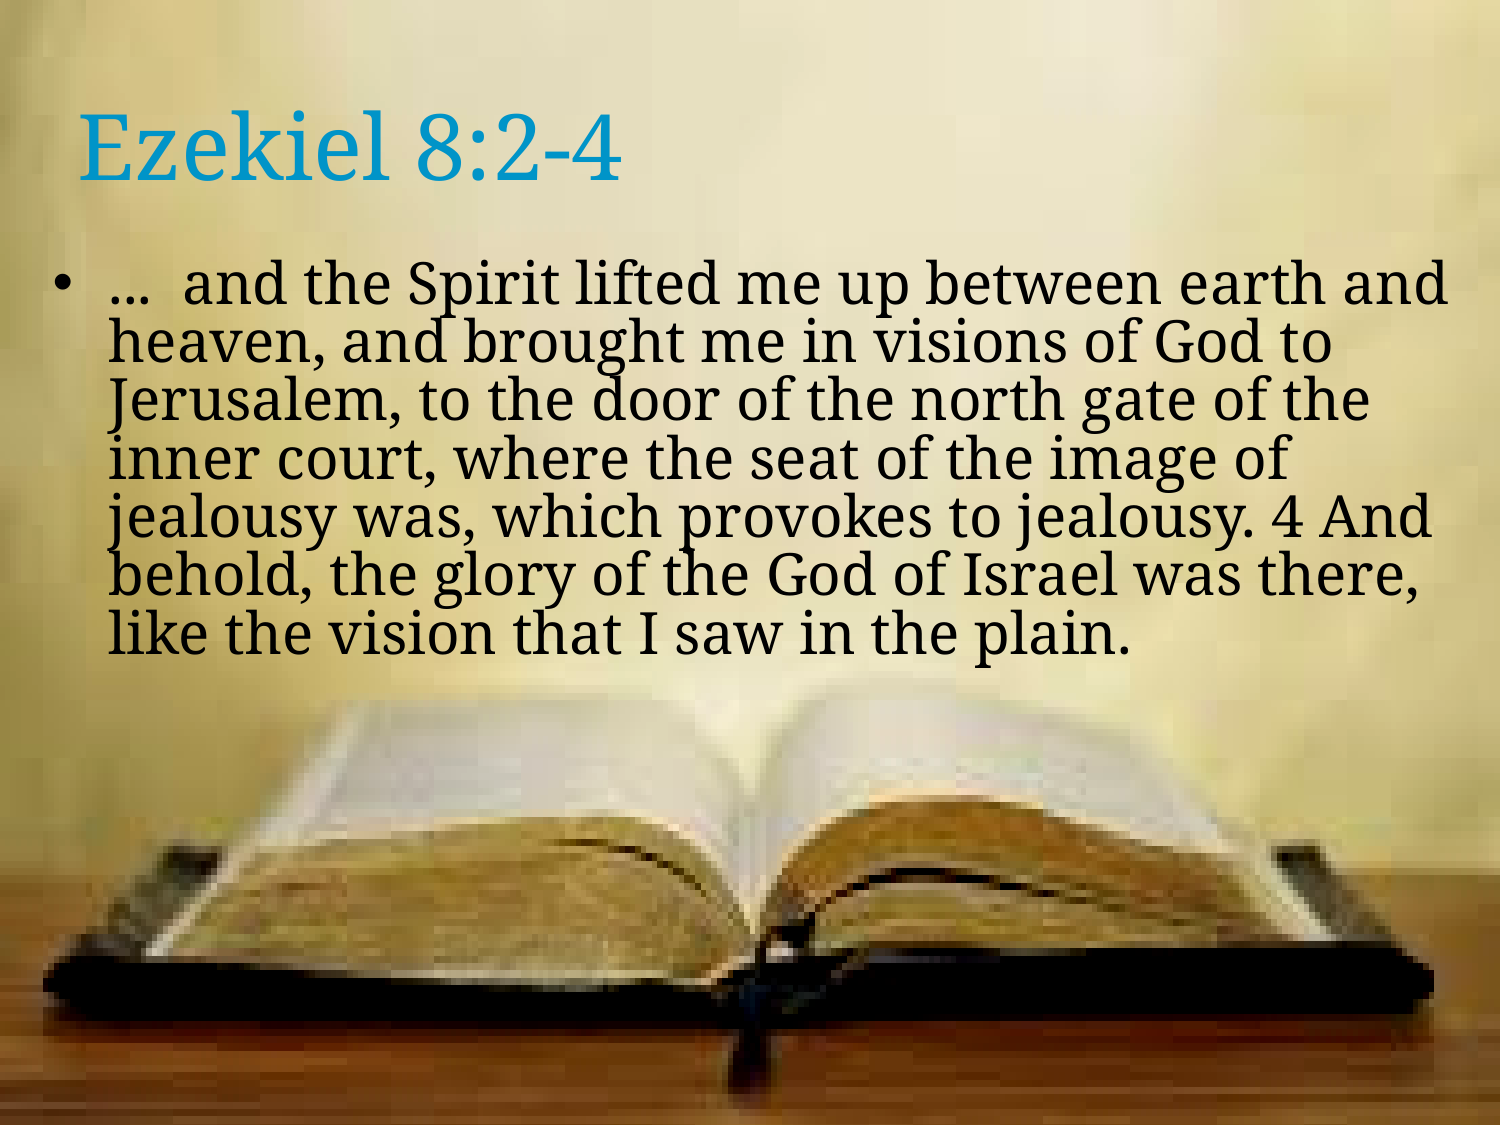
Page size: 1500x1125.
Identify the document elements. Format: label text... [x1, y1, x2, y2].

list ... and the Spirit lifted me up between earth and heaven, and brought me in visions of God to Jerusalem, to the door of the north gate of the inner court, where the seat of the image of jealousy was, which provokes to jealousy. 4 And behold, the glory of the God of Israel was there, like the vision that I saw in the plain. [37, 249, 1475, 700]
picture [0, 0, 1500, 1125]
title Ezekiel 8:2-4 [62, 50, 975, 238]
